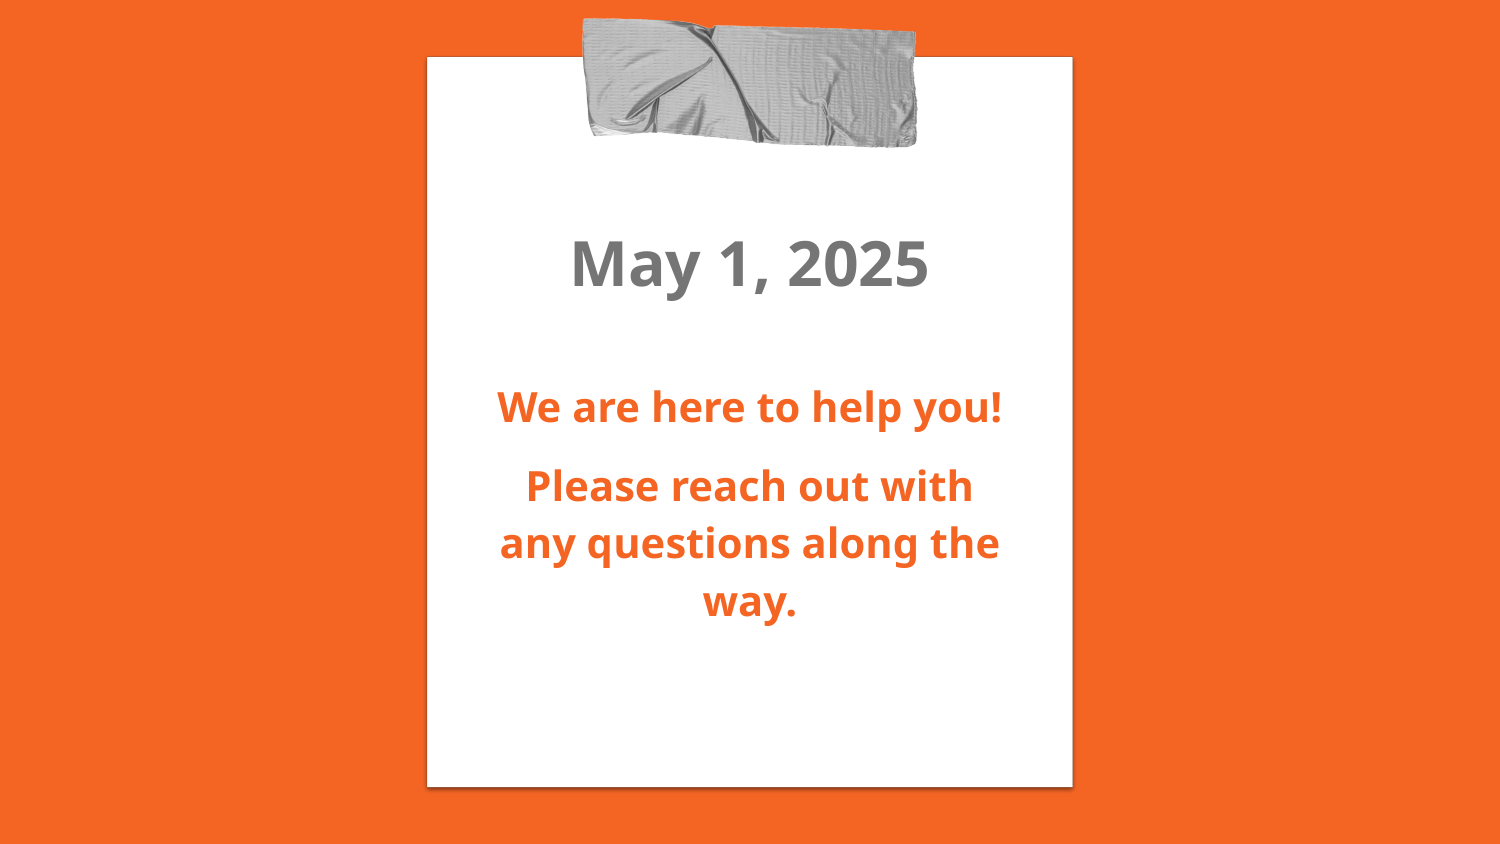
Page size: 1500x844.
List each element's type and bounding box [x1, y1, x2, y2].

picture [400, 16, 1100, 818]
